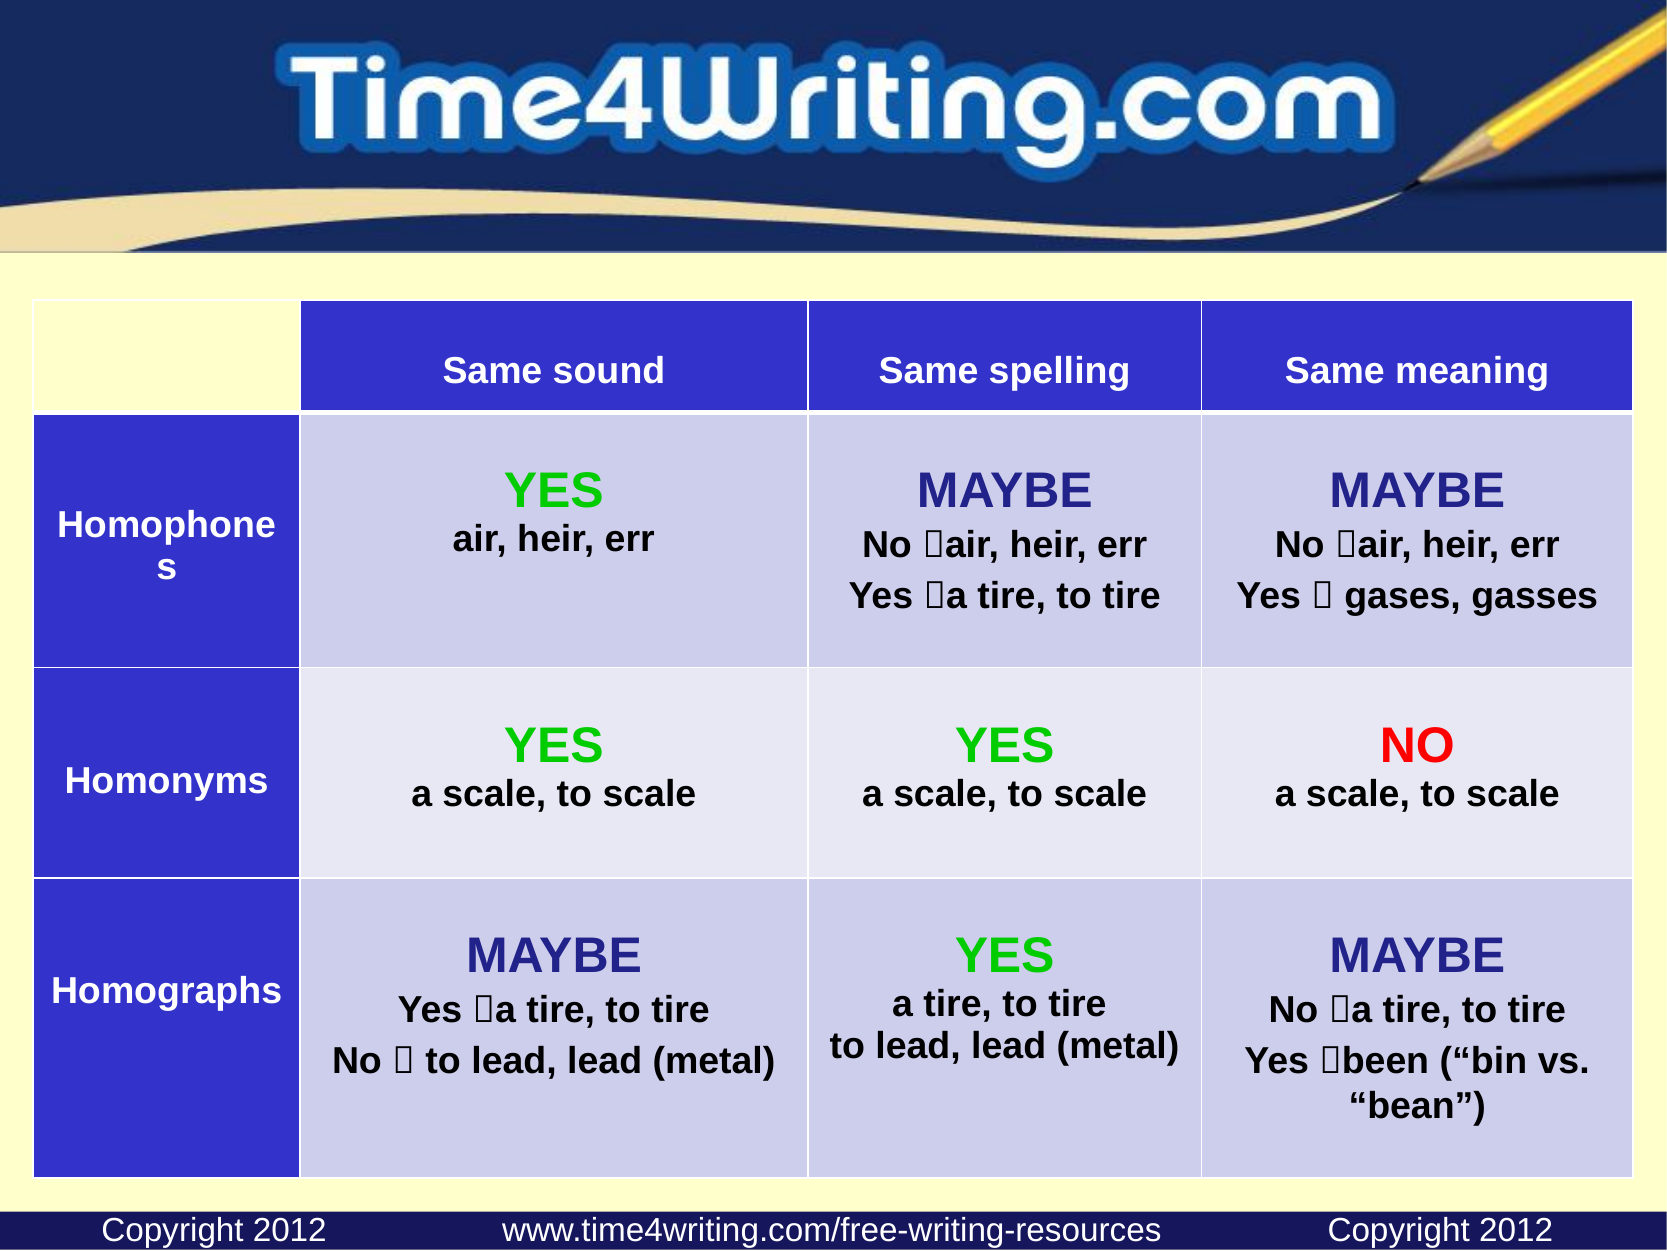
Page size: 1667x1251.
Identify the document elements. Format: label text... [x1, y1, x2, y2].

table_cell MAYBE No a tire, to tire Yes been (“bin vs. “bean”) [1202, 879, 1632, 1177]
table_cell Homophones [34, 415, 299, 667]
table_cell YES a tire, to tire to lead, lead (metal) [809, 879, 1201, 1177]
table_cell MAYBE No air, heir, err Yes a tire, to tire [809, 415, 1201, 667]
table_header Same sound [301, 301, 807, 410]
text_box Copyright 2012 www.time4writing.com/free-writing-resources Copyright 2012 [0, 1211, 1667, 1250]
table_cell MAYBE No air, heir, err Yes  gases, gasses [1202, 415, 1632, 667]
table_header Same spelling [809, 301, 1201, 410]
table_cell NO a scale, to scale [1202, 668, 1632, 877]
table_header [34, 301, 299, 410]
picture [0, 0, 1667, 253]
table_cell MAYBE Yes a tire, to tire No  to lead, lead (metal) [301, 879, 807, 1177]
table_cell YES a scale, to scale [809, 668, 1201, 877]
table_cell YES air, heir, err [301, 415, 807, 667]
table_cell YES a scale, to scale [301, 668, 807, 877]
table_header Same meaning [1202, 301, 1632, 410]
table_cell Homonyms [34, 668, 299, 877]
table_cell Homographs [34, 879, 299, 1177]
